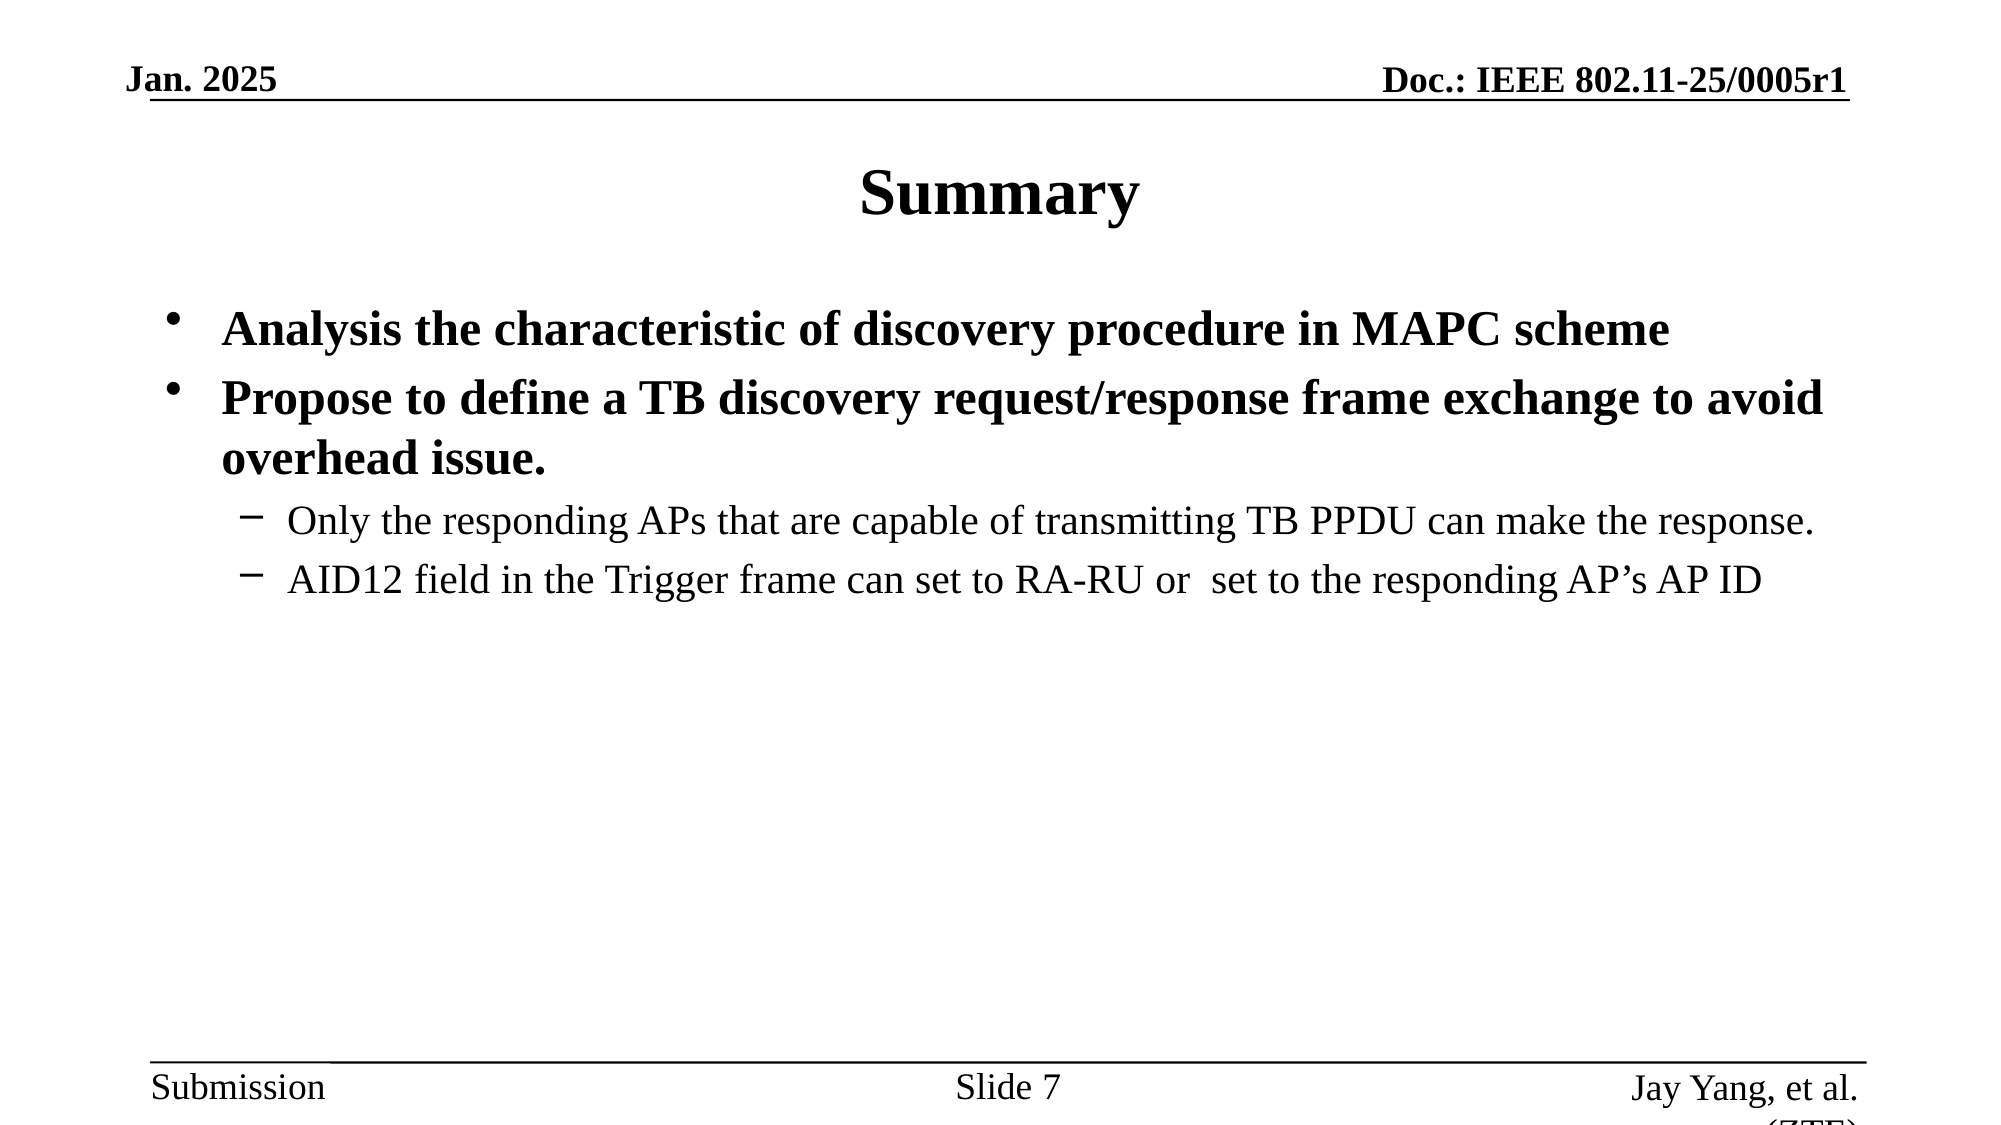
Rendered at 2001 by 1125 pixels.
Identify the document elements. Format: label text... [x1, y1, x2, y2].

title Summary [149, 112, 1851, 263]
slide_number Slide [942, 1061, 1075, 1108]
footer Jay Yang, et al. (ZTE) [1529, 1062, 1860, 1109]
list Analysis the characteristic of discovery procedure in MAPC scheme Propose to define a TB discovery request/response frame exchange to avoid overhead issue. Only the responding APs that are capable of transmitting TB PPDU can make the response. AID12 field in the Trigger frame can set to RA-RU or set to the responding AP’s AP ID [149, 287, 1851, 1038]
